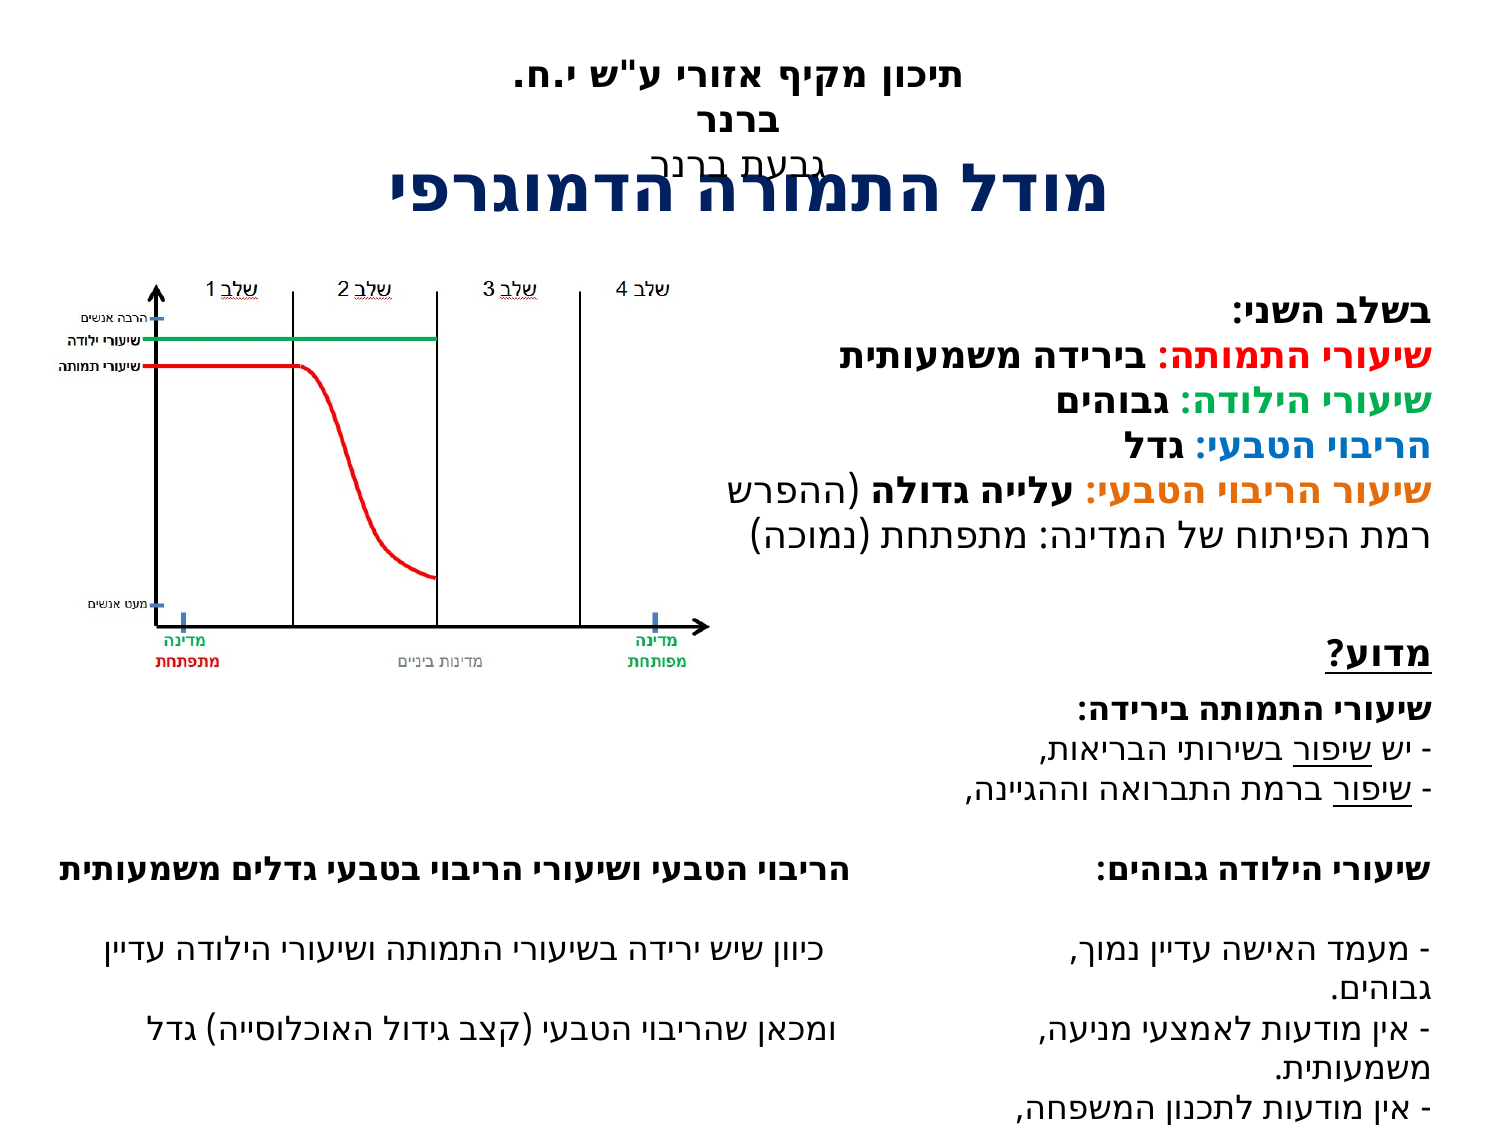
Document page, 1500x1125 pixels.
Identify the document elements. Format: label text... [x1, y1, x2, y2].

text_box בשלב השני: שיעורי התמותה: בירידה משמעותית שיעורי הילודה: גבוהים הריבוי הטבעי: גדל שיעור הריבוי הטבעי: עלייה גדולה (ההפרש גדל) רמת הפיתוח של המדינה: מתפתחת (נמוכה) [721, 278, 1447, 564]
text_box מודל התמורה הדמוגרפי [242, 137, 1258, 232]
text_box מדוע? [1198, 621, 1447, 682]
picture [52, 266, 717, 680]
text_box תיכון מקיף אזורי ע"ש י.ח. ברנר גבעת ברנר [478, 42, 998, 193]
text_box שיעורי התמותה בירידה: - יש שיפור בשירותי הבריאות, - שיפור ברמת התברואה וההגיינה, שיעורי הילודה גבוהים: הריבוי הטבעי ושיעורי הריבוי בטבעי גדלים משמעותית - מעמד האישה עדיין נמוך, כיוון שיש ירידה בשיעורי התמותה ושיעורי הילודה עדיין גבוהים. - אין מודעות לאמצעי מניעה, ומכאן שהריבוי הטבעי (קצב גידול האוכלוסייה) גדל משמעותית. - אין מודעות לתכנון המשפחה, - חברה דתית, סיבות דתיות, [29, 679, 1447, 1125]
